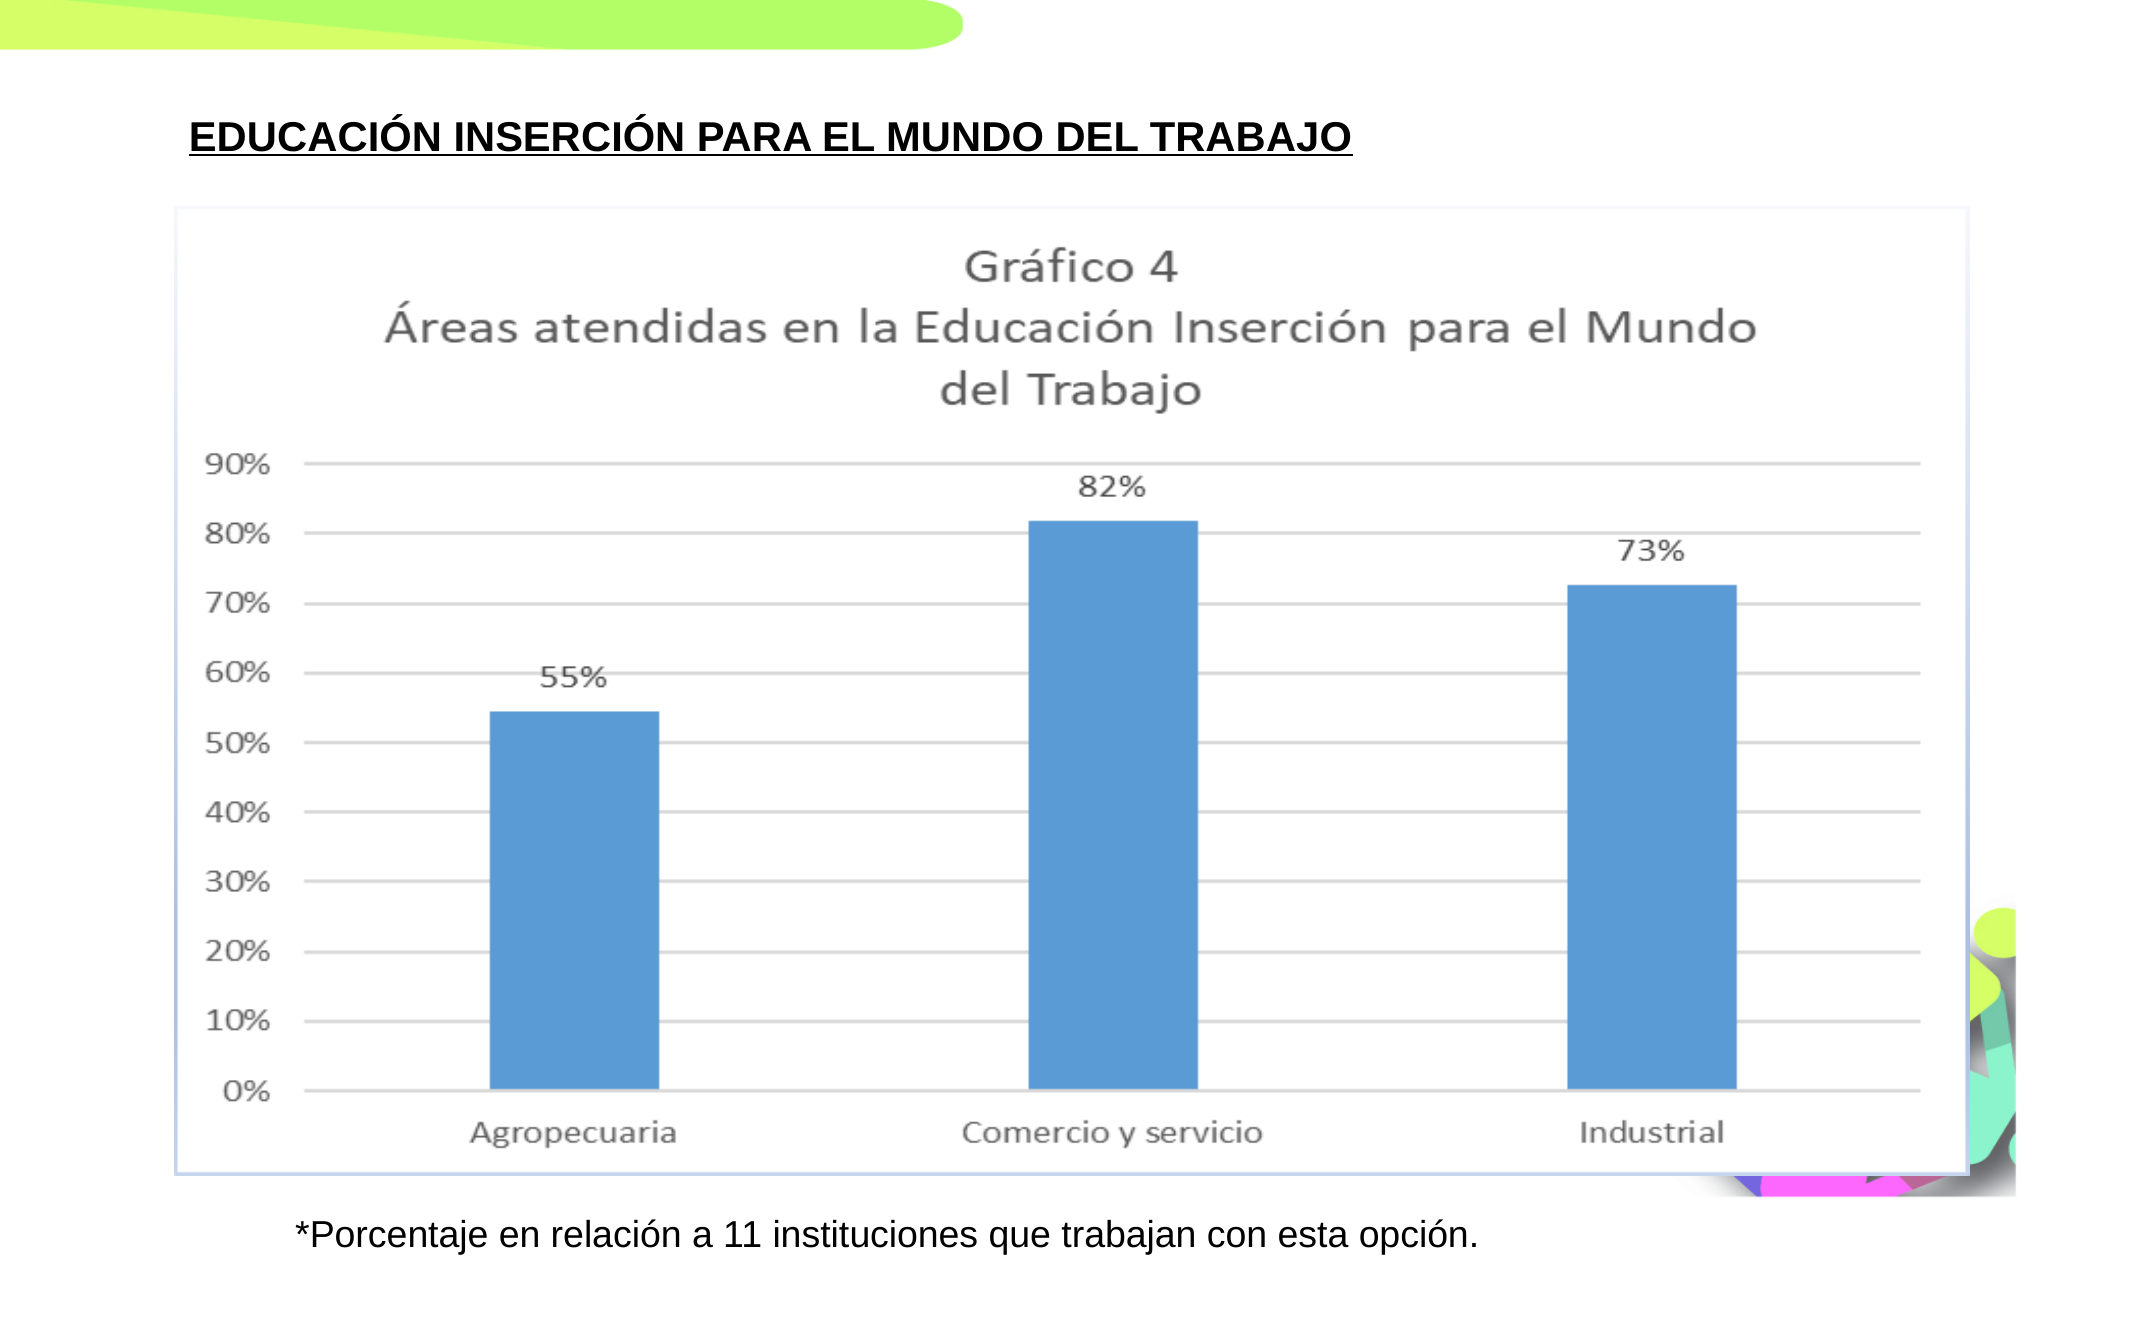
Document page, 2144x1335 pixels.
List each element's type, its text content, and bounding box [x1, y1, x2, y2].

text_box *Porcentaje en relación a 11 instituciones que trabajan con esta opción. [280, 1202, 1698, 1262]
picture [173, 206, 1970, 1176]
text_box EDUCACIÓN INSERCIÓN PARA EL MUNDO DEL TRABAJO [174, 102, 1438, 167]
